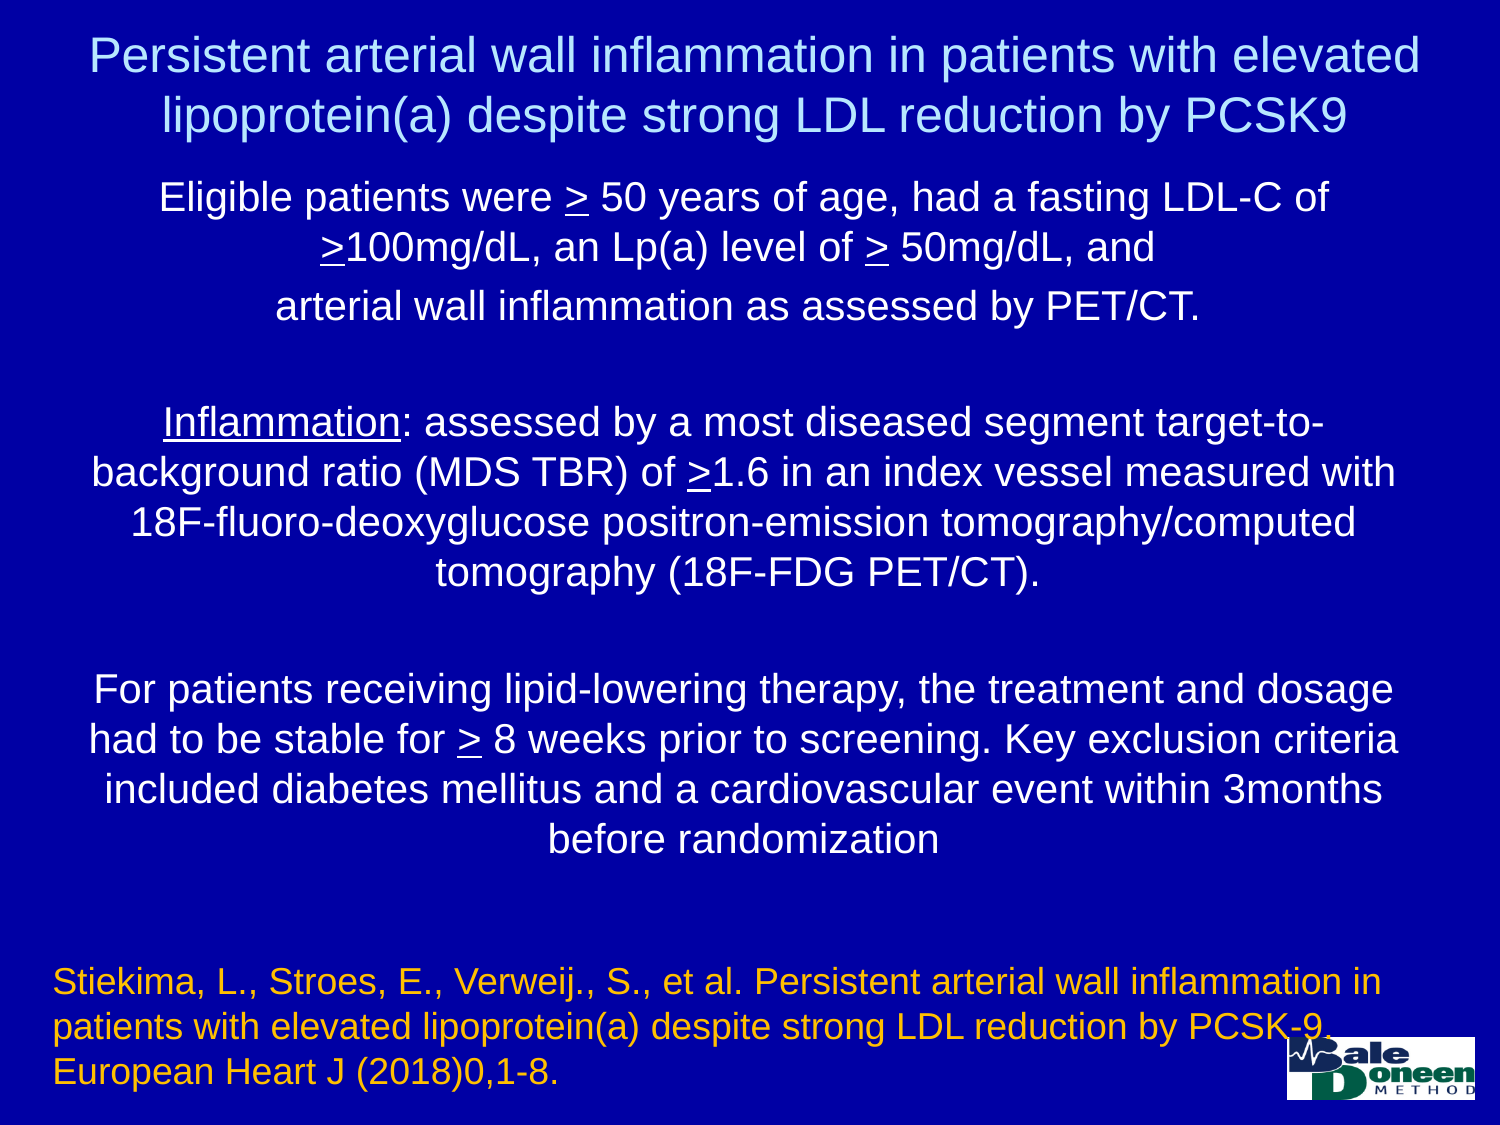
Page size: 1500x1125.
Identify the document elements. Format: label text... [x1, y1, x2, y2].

title Persistent arterial wall inflammation in patients with elevated lipoprotein(a) despite strong LDL reduction by PCSK9 [4, 19, 1500, 146]
list Eligible patients were > 50 years of age, had a fasting LDL-C of >100mg/dL, an Lp(a) level of > 50mg/dL, and arterial wall inflammation as assessed by PET/CT. Inflammation: assessed by a most diseased segment target-to-background ratio (MDS TBR) of >1.6 in an index vessel measured with 18F-fluoro-deoxyglucose positron-emission tomography/computed tomography (18F-FDG PET/CT). For patients receiving lipid-lowering therapy, the treatment and dosage had to be stable for > 8 weeks prior to screening. Key exclusion criteria included diabetes mellitus and a cardiovascular event within 3months before randomization [49, 162, 1439, 926]
text_box Stiekima, L., Stroes, E., Verweij., S., et al. Persistent arterial wall inflammation in patients with elevated lipoprotein(a) despite strong LDL reduction by PCSK-9. European Heart J (2018)0,1-8. [37, 949, 1426, 1100]
picture [1426, 1037, 1475, 1100]
